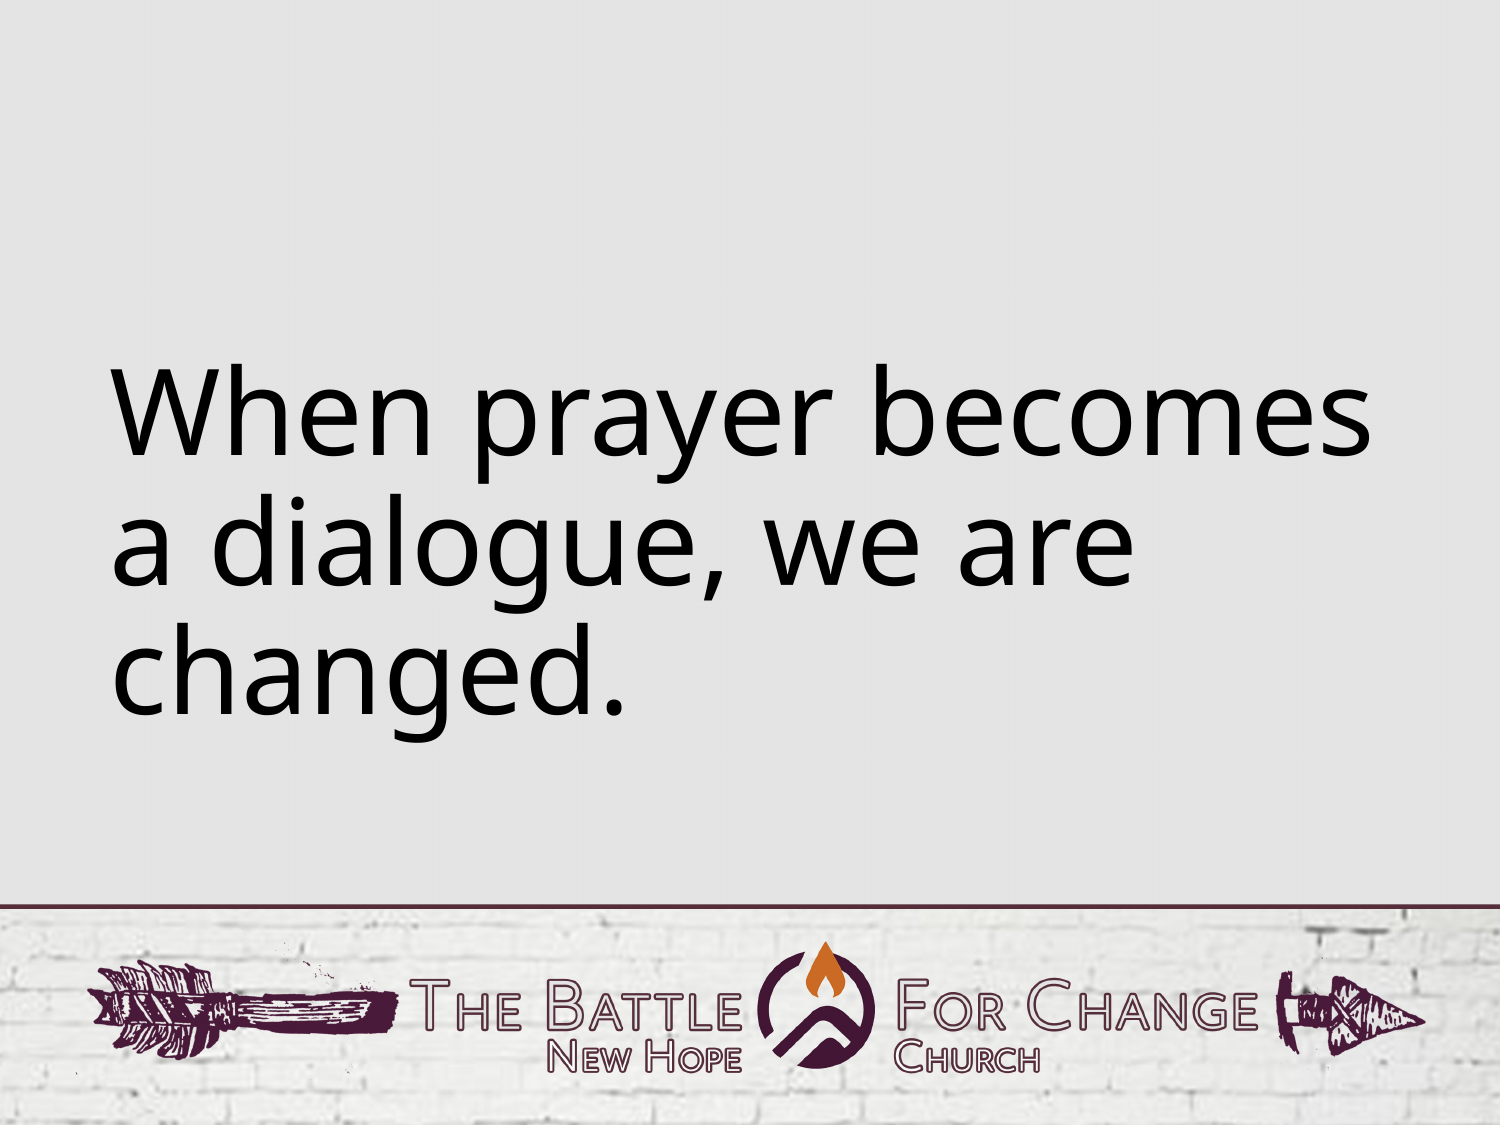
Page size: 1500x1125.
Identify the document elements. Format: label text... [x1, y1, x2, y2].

title When prayer becomes a dialogue, we are changed. [101, 279, 1397, 749]
picture [0, 0, 1500, 1125]
